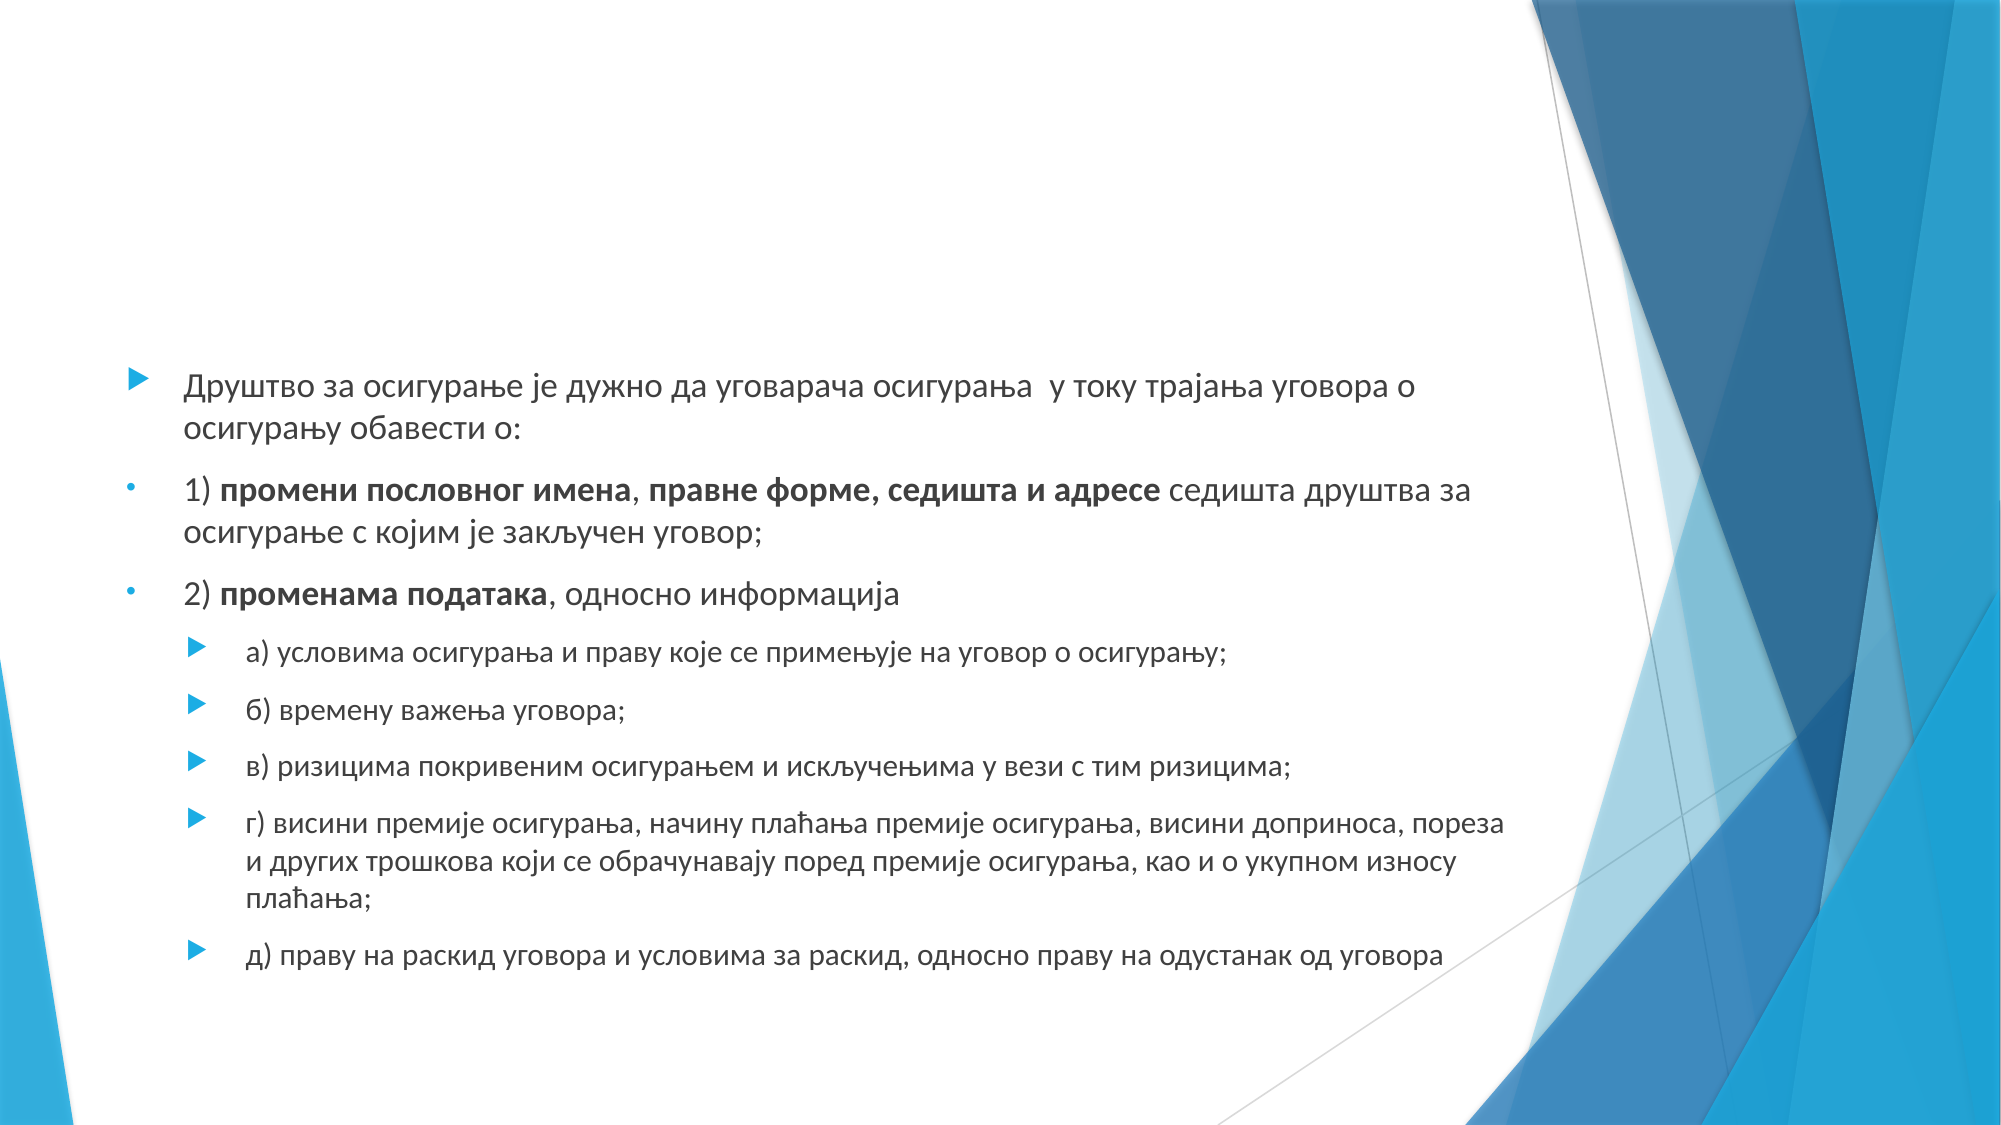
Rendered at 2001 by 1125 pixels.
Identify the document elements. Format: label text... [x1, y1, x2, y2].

list Друштво за осигурање је дужно да уговарача осигурања у току трајања уговора о осигурању обавести о: 1) промени пословног имена, правне форме, седишта и адресе седишта друштва за осигурање с којим је закључен уговор; 2) променама података, односно информација а) условима осигурања и праву које се примењује на уговор о осигурању; б) времену важења уговора; в) ризицима покривеним осигурањем и искључењима у вези с тим ризицима; г) висини премије осигурања, начину плаћања премије осигурања, висини доприноса, пореза и других трошкова који се обрачунавају поред премије осигурања, као и о укупном износу плаћања; д) праву на раскид уговора и условима за раскид, односно праву на одустанак од уговора [111, 354, 1522, 992]
